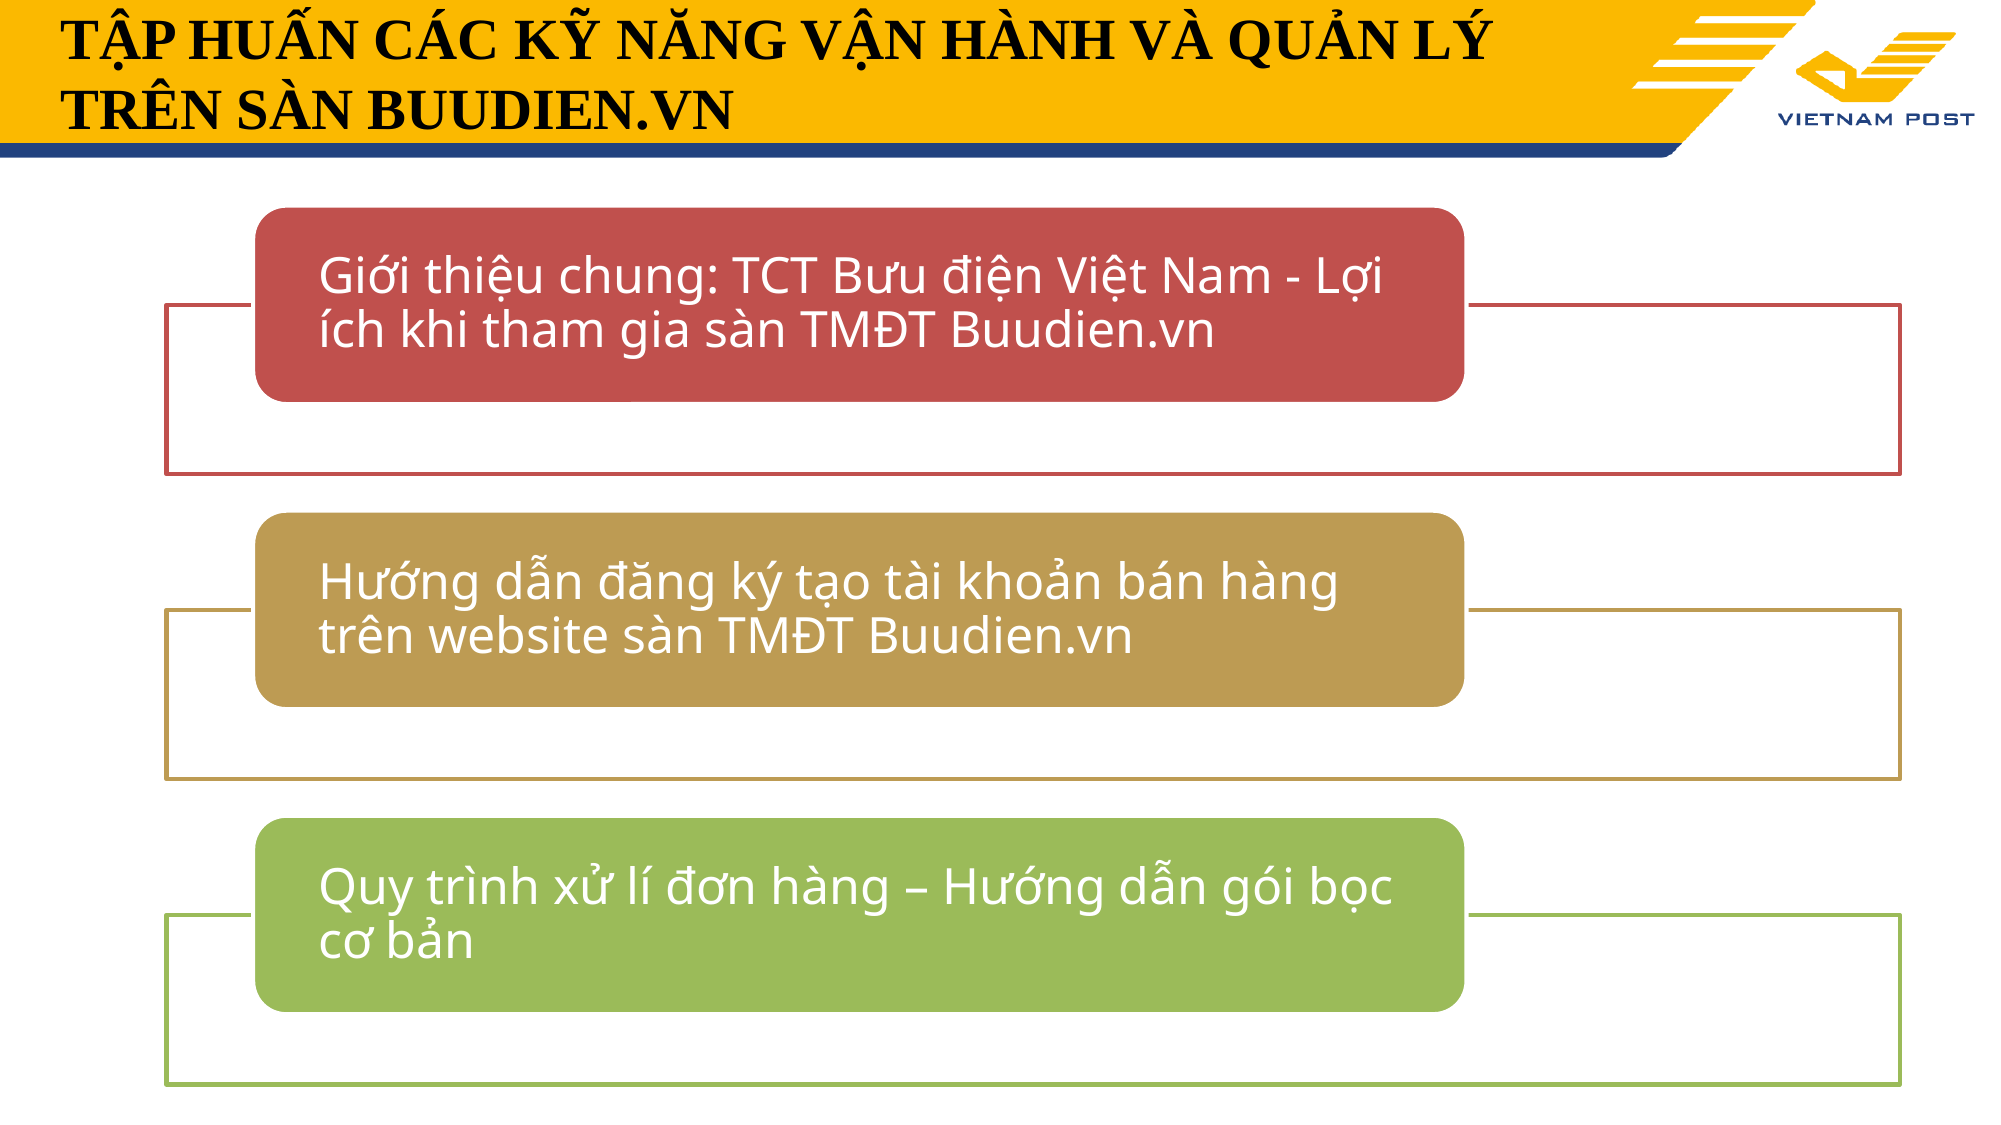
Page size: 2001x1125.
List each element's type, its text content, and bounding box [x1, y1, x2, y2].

title TẬP HUẤN CÁC KỸ NĂNG VẬN HÀNH VÀ QUẢN LÝ TRÊN SÀN BUUDIEN.VN [45, 49, 1880, 163]
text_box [166, 200, 1901, 1090]
picture [0, 0, 2000, 158]
